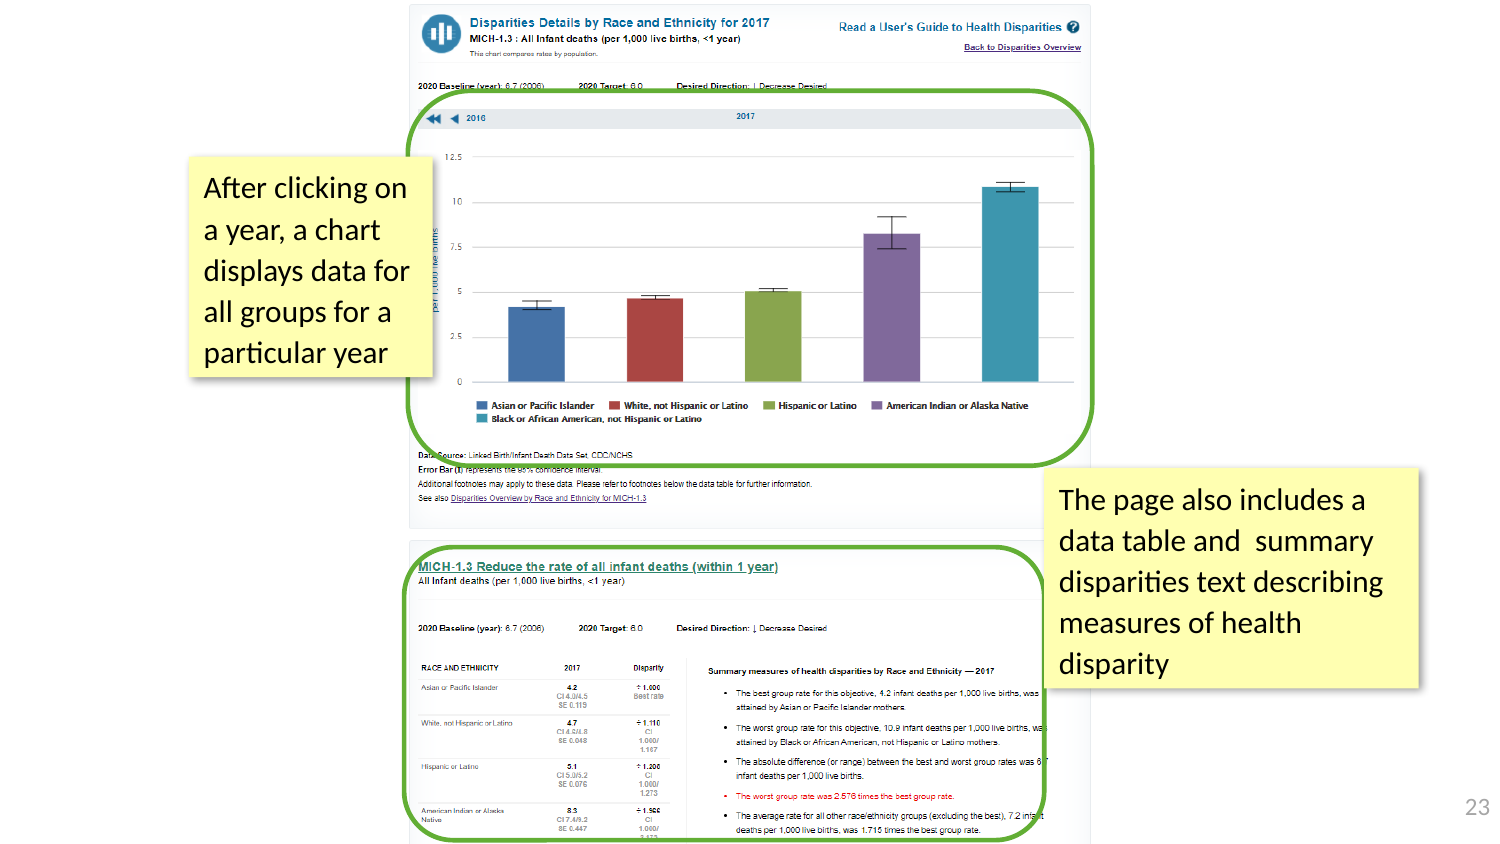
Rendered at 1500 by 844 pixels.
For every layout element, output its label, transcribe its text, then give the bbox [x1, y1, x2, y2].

picture [406, 0, 1094, 844]
text_box After clicking on a year, a chart displays data for all groups for a particular year [188, 156, 401, 378]
text_box The page also includes a data table and summary disparities text describing measures of health disparity [1098, 467, 1419, 689]
text_box 23 [1399, 783, 1500, 841]
